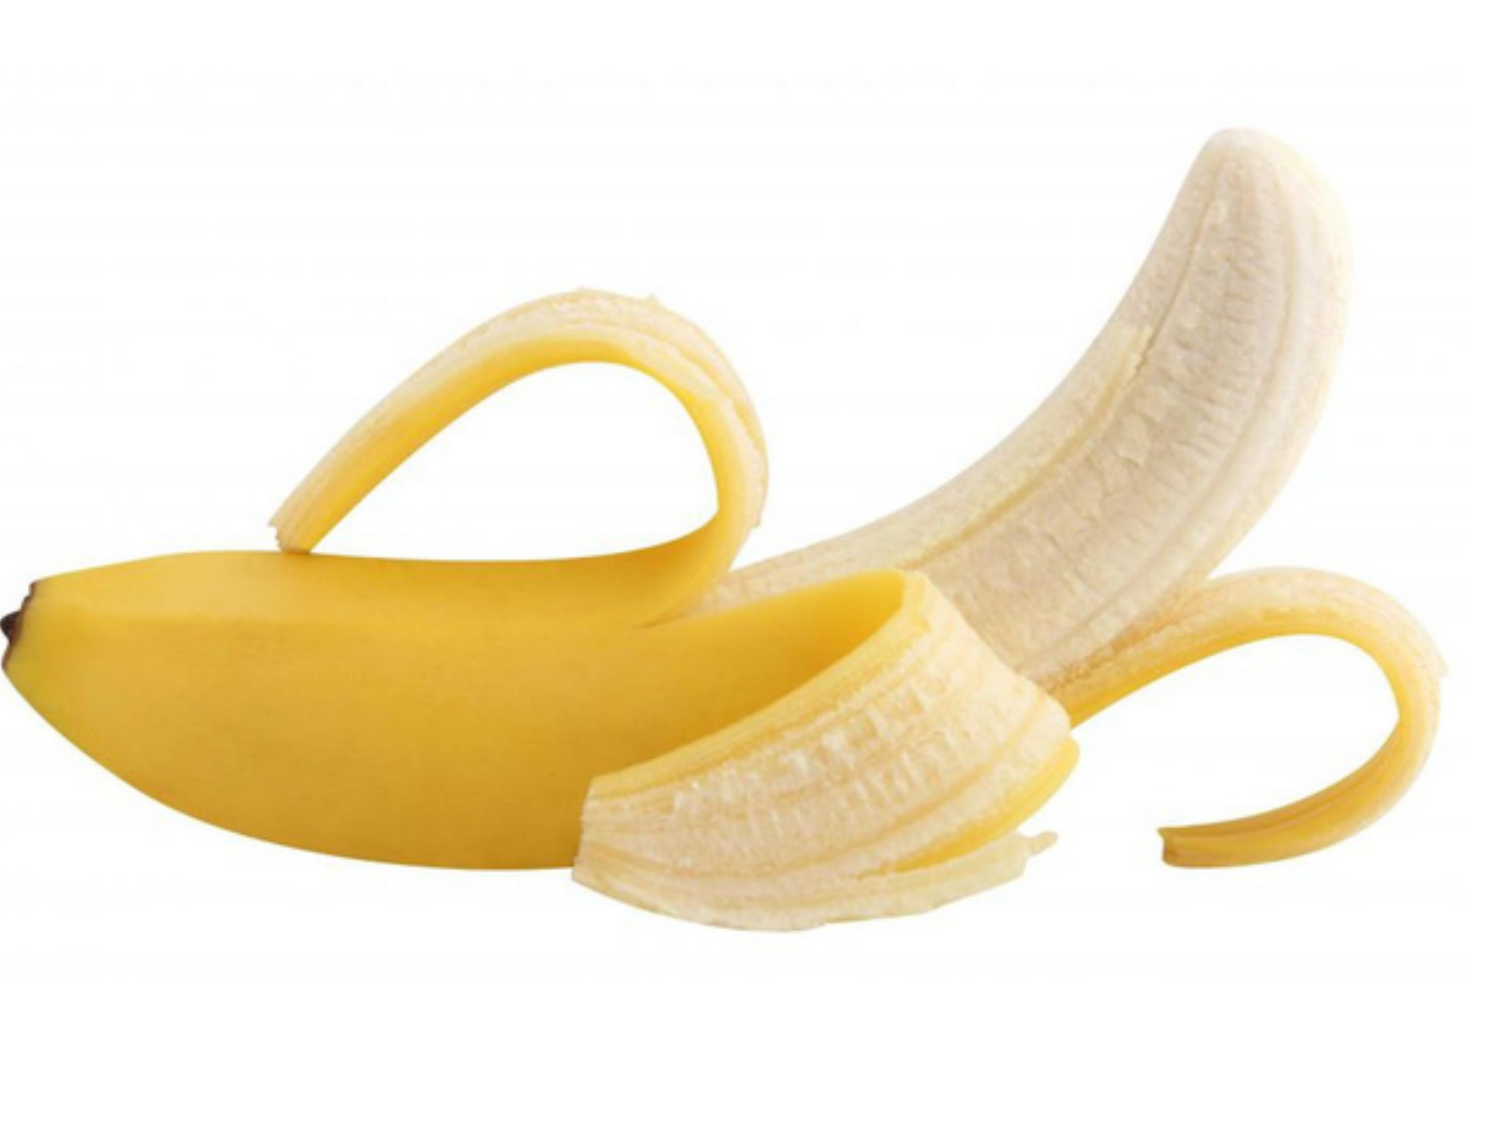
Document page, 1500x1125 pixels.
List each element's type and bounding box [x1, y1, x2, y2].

picture [0, 62, 1469, 984]
